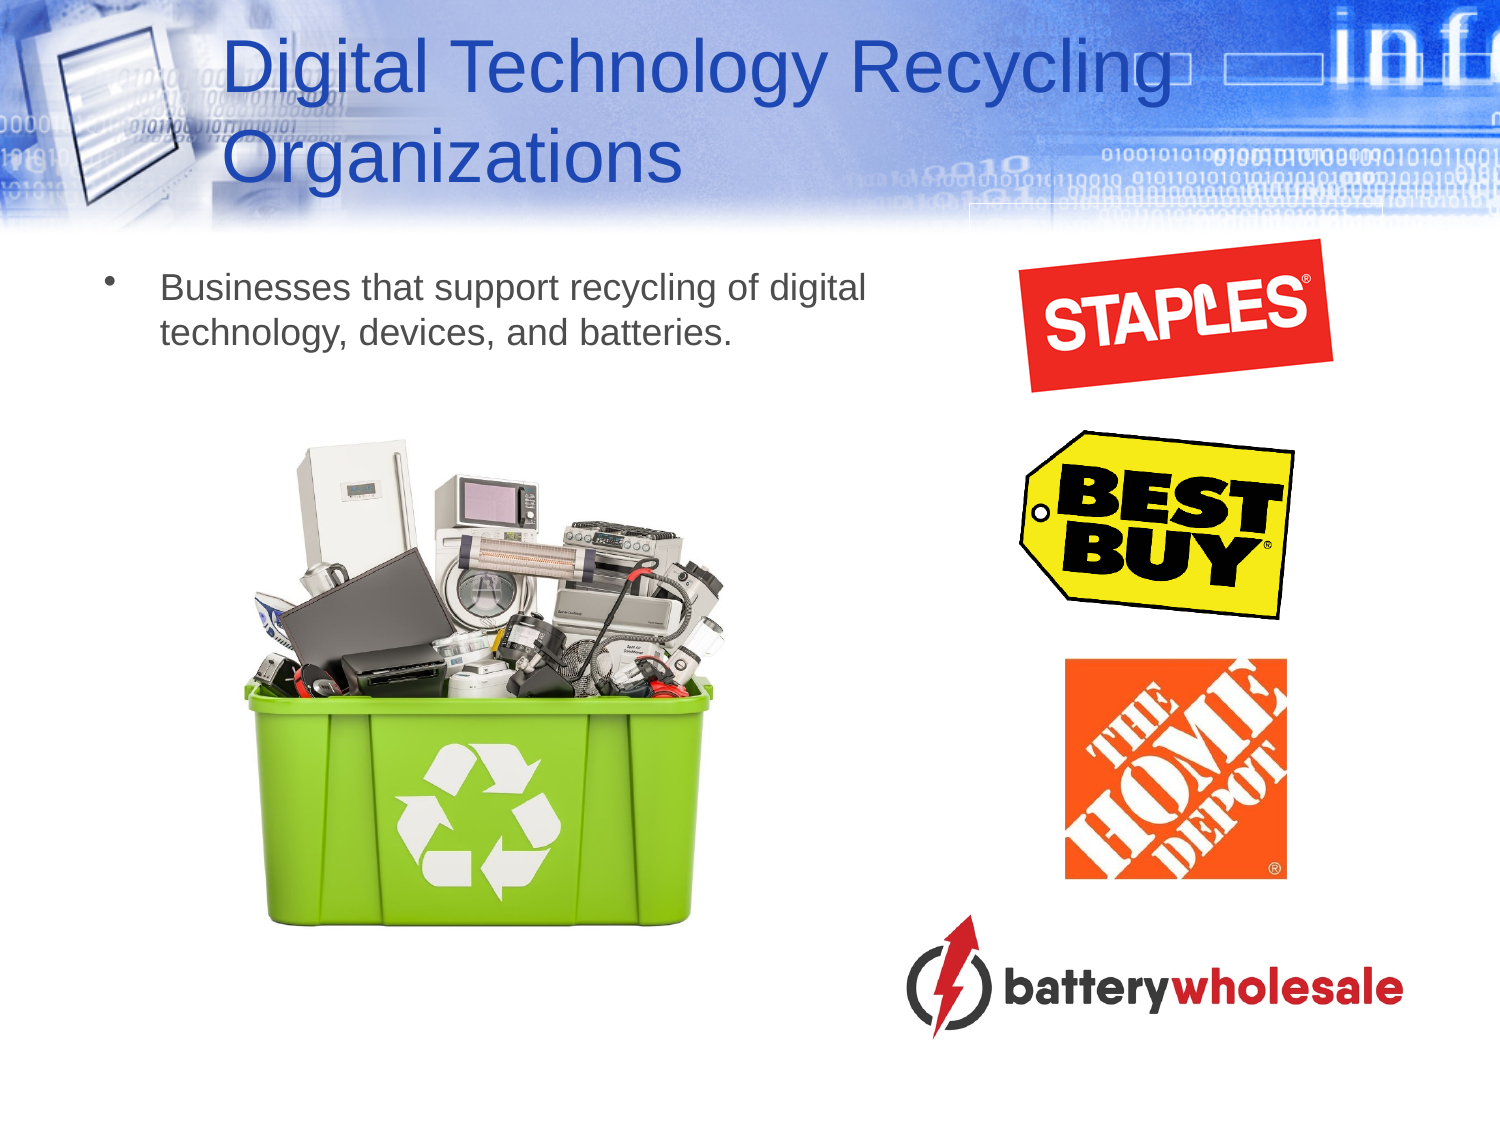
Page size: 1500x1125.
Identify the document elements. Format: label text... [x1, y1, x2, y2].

title Digital Technology Recycling Organizations [206, 66, 1282, 150]
picture [0, 0, 1500, 1125]
list Businesses that support recycling of digital technology, devices, and batteries. [88, 255, 940, 717]
